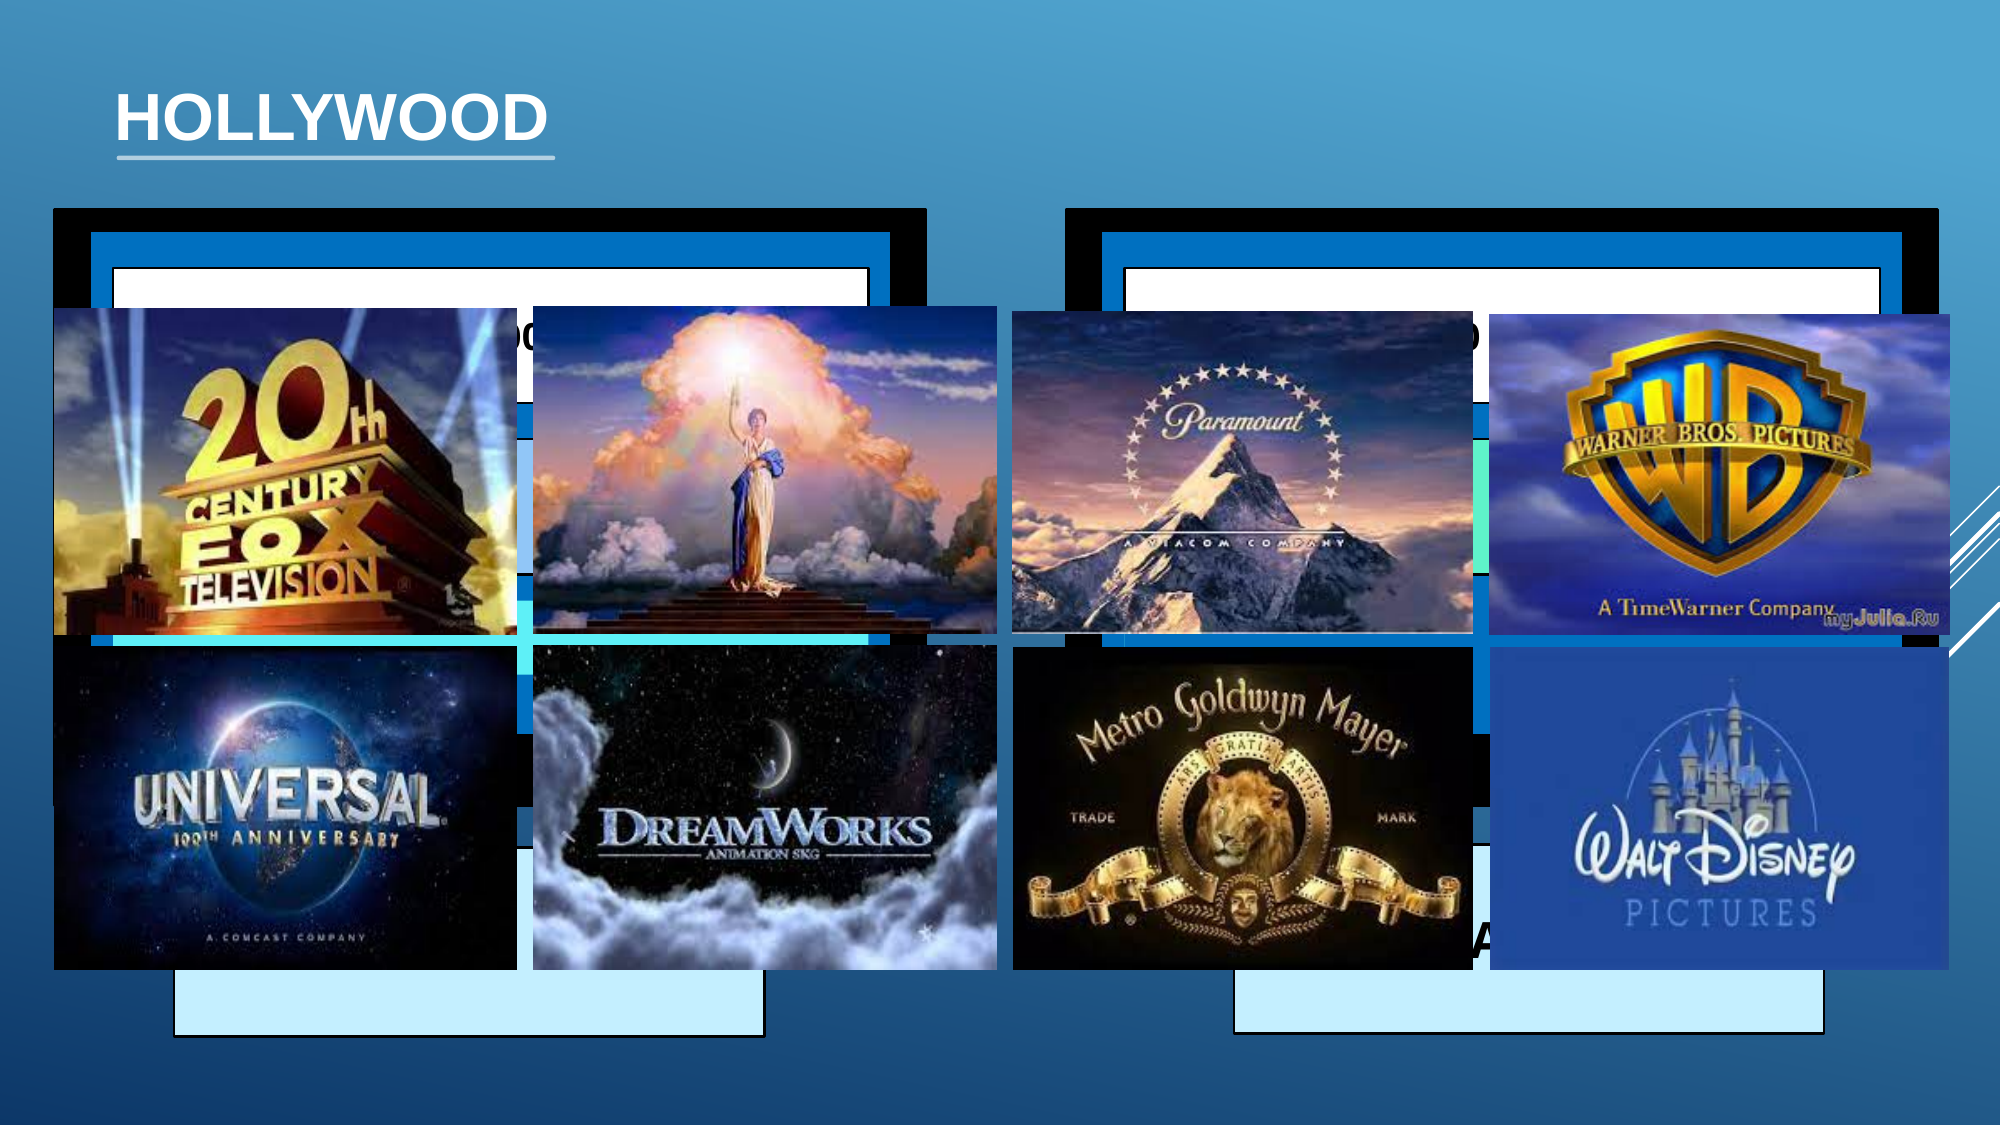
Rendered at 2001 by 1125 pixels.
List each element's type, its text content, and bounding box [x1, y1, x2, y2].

picture [1013, 647, 1474, 970]
picture [54, 646, 518, 970]
picture [533, 306, 997, 634]
picture [54, 308, 518, 635]
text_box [1065, 209, 1938, 806]
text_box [54, 209, 927, 806]
picture [533, 645, 997, 970]
text_box БАНК 1 [173, 846, 766, 1038]
picture [1489, 647, 1949, 970]
text_box hollywood [99, 68, 1869, 158]
picture [1012, 311, 1474, 634]
text_box БАНК 2 [1233, 843, 1825, 1035]
picture [1488, 314, 1951, 635]
